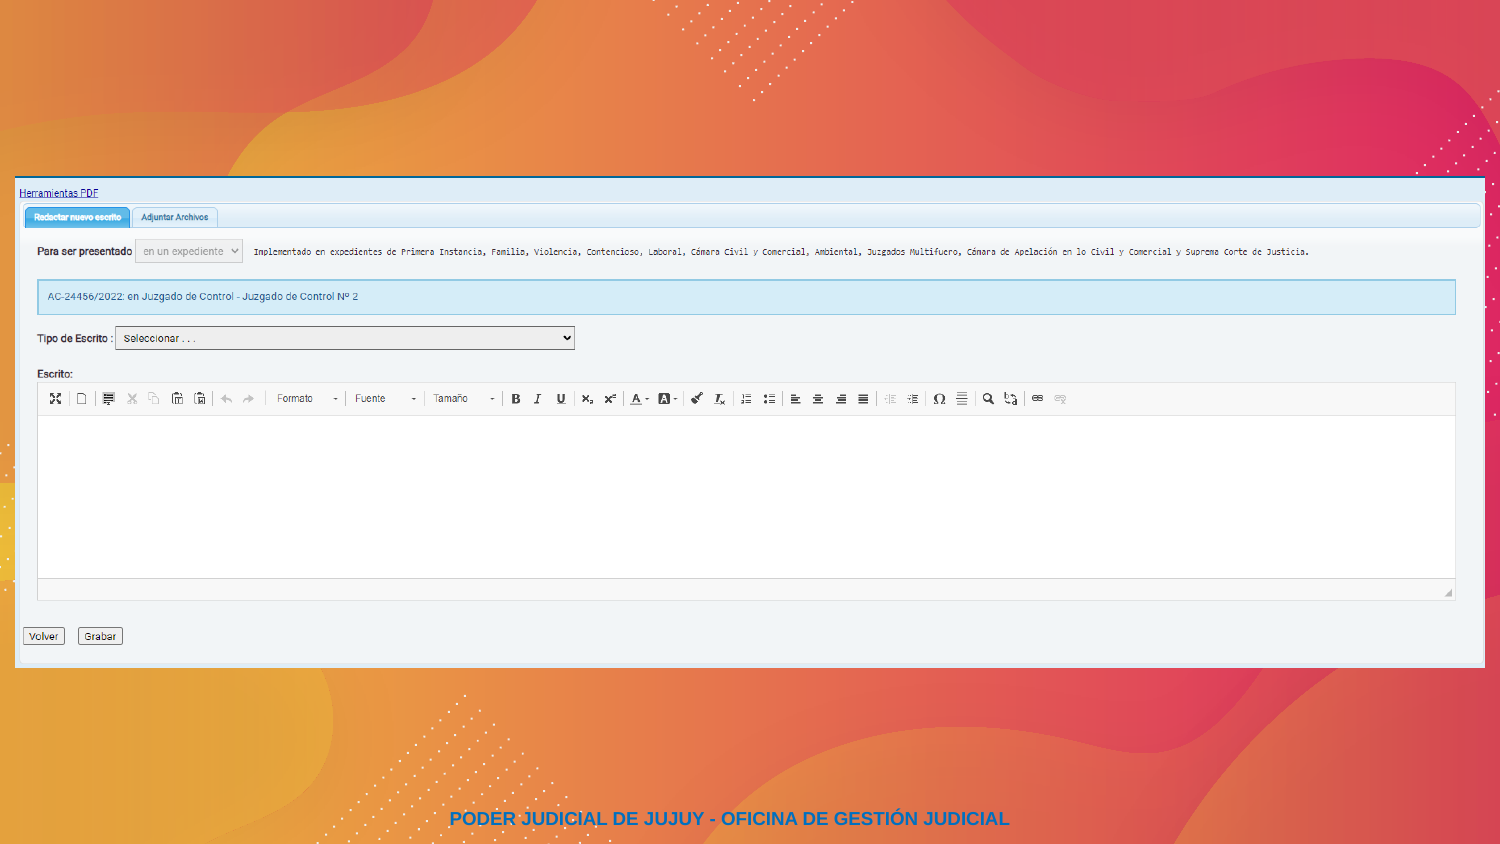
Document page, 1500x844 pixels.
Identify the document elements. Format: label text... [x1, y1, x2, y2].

text_box PODER JUDICIAL DE JUJUY - OFICINA DE GESTIÓN JUDICIAL [434, 798, 1066, 844]
picture [14, 179, 1486, 668]
